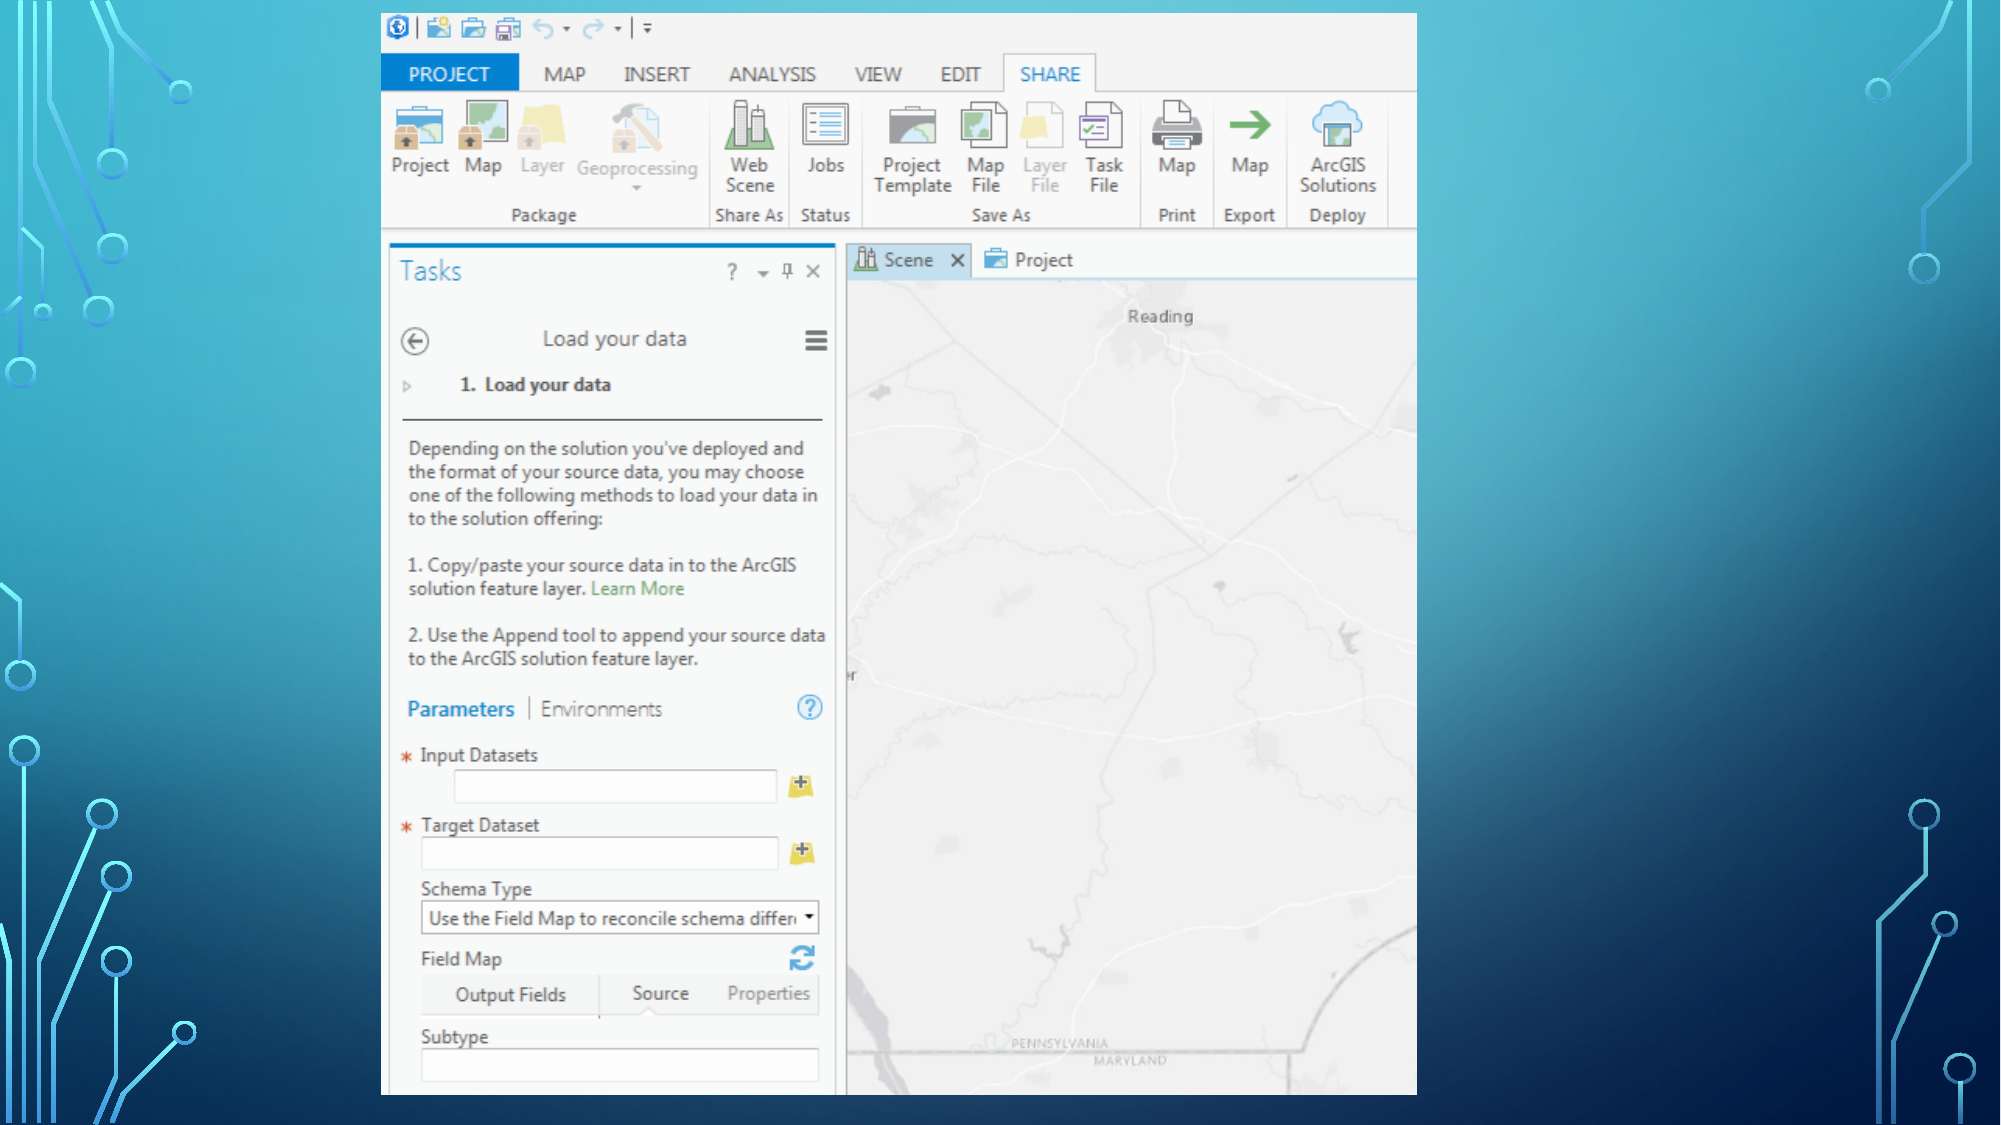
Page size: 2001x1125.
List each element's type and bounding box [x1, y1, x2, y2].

list [380, 13, 1417, 1095]
